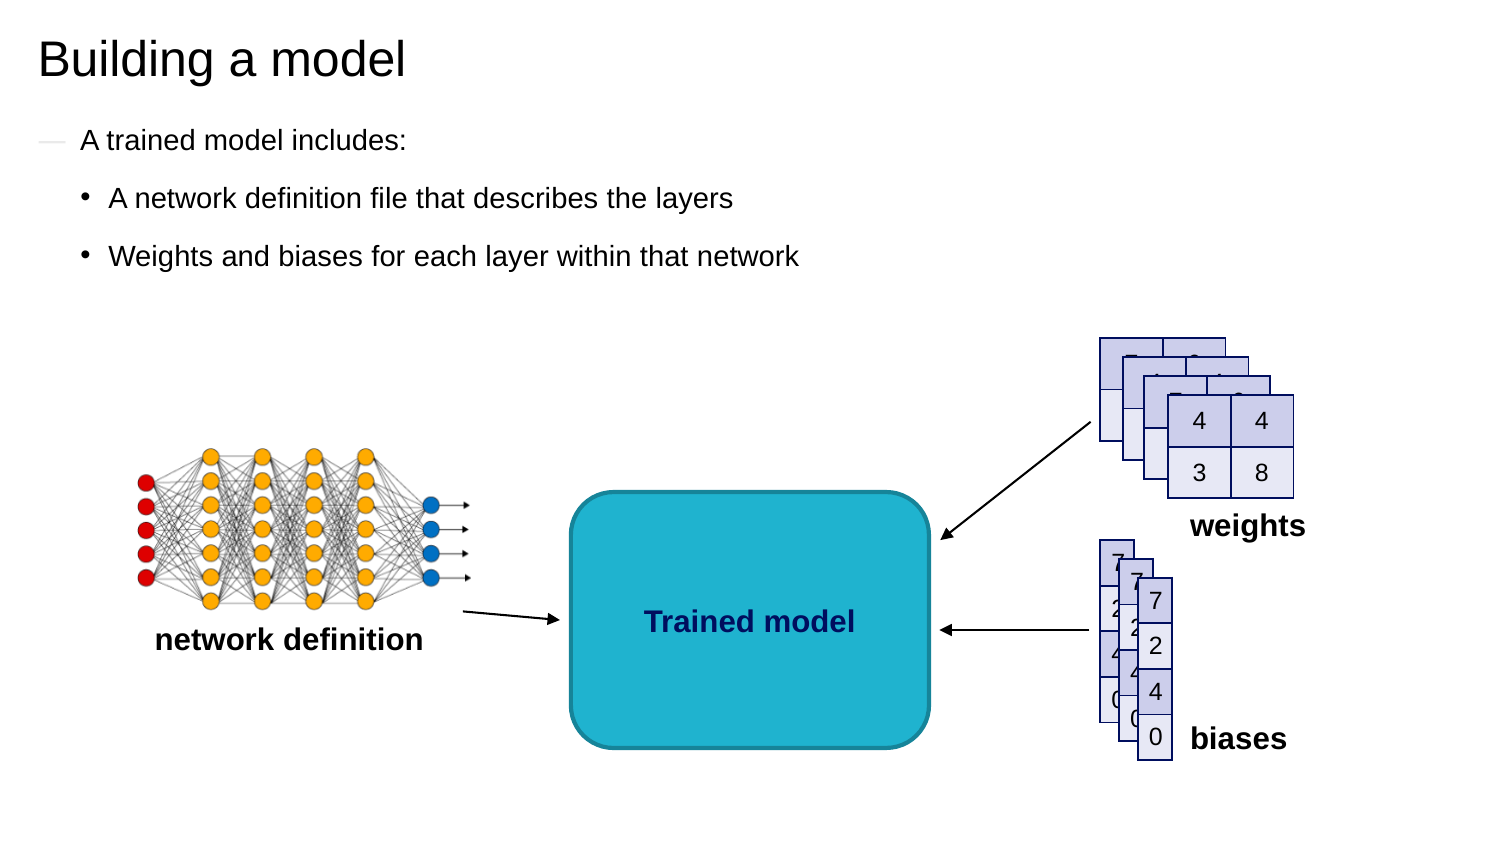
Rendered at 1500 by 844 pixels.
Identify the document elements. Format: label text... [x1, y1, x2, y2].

table_header 7 [1101, 541, 1133, 585]
table_cell 2 [1101, 587, 1118, 630]
table_cell 4 [1120, 651, 1137, 695]
table_cell 3 [1124, 409, 1143, 459]
table_cell 0 [1101, 678, 1118, 722]
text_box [462, 611, 561, 621]
picture [132, 444, 471, 612]
table_header 7 [1101, 339, 1162, 389]
text_box biases [1175, 710, 1423, 763]
list A trained model includes: A network definition file that describes the layers Weights and biases for each layer within that network [37, 121, 1463, 770]
table_header 7 [1139, 579, 1171, 622]
table_cell 2 [1139, 624, 1171, 668]
table_header 6 [1208, 377, 1269, 394]
table_header 4 [1124, 358, 1185, 408]
table_header 4 [1169, 396, 1230, 446]
title Building a model [37, 33, 713, 121]
table_cell 8 [1145, 429, 1167, 478]
table_cell 2 [1120, 605, 1137, 649]
table_cell 0 [1139, 715, 1171, 759]
table_cell 0 [1120, 696, 1137, 740]
text_box weights [1175, 497, 1423, 551]
table_header 6 [1164, 339, 1225, 356]
table_header 4 [1232, 396, 1293, 446]
table_header 7 [1120, 560, 1152, 604]
table_cell 8 [1101, 390, 1122, 440]
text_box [940, 421, 1091, 541]
text_box network definition [108, 611, 471, 664]
text_box Trained model [568, 489, 932, 751]
table_cell 4 [1101, 632, 1118, 676]
table_cell 8 [1232, 448, 1293, 497]
table_header 7 [1145, 377, 1206, 427]
table_cell 4 [1139, 670, 1171, 714]
table_header 4 [1187, 358, 1248, 375]
table_cell 3 [1169, 448, 1230, 497]
